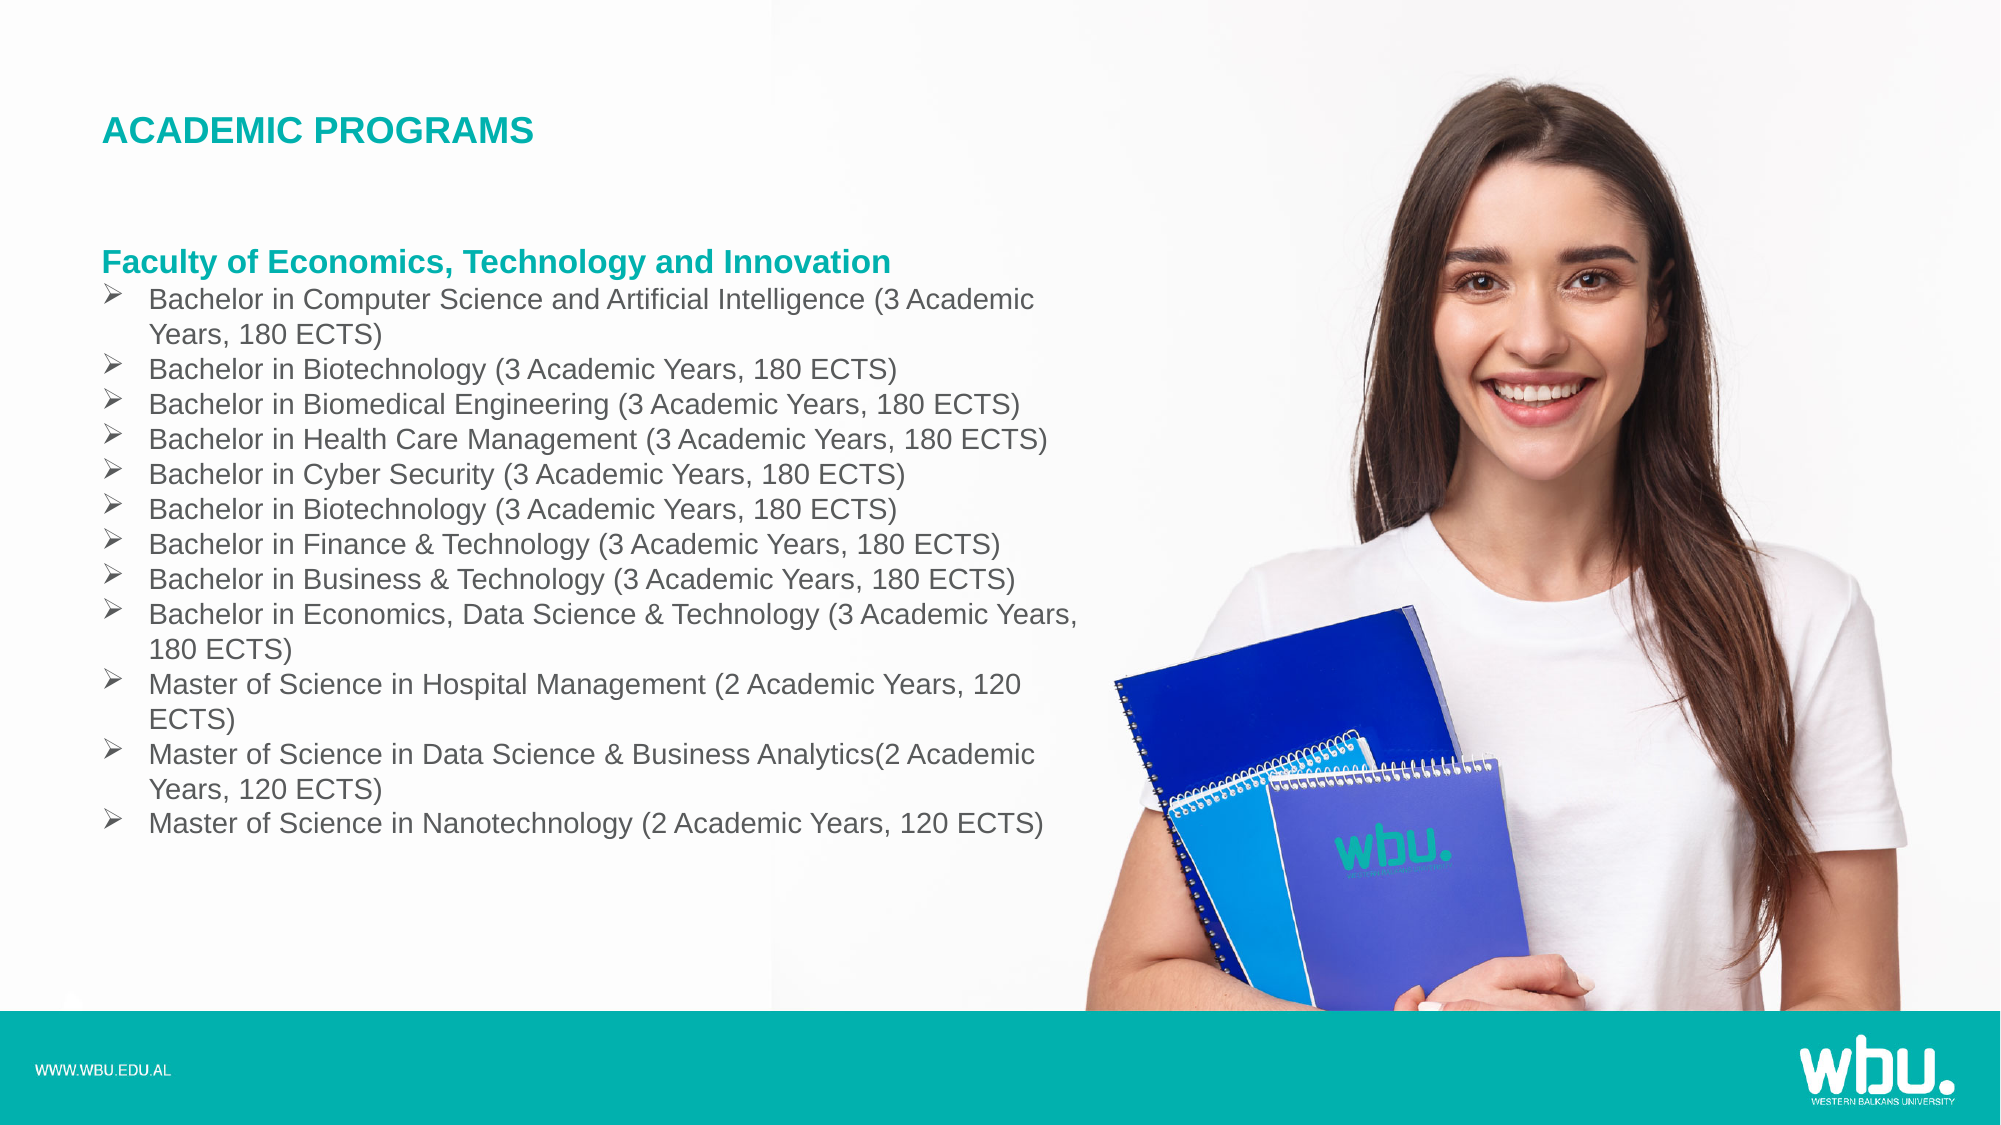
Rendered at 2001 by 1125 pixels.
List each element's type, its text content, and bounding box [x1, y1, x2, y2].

text_box ACADEMIC PROGRAMS [86, 98, 949, 159]
picture [0, 0, 2001, 1125]
text_box Faculty of Economics, Technology and Innovation Bachelor in Computer Science and Artificial Intelligence (3 Academic Years, 180 ECTS) Bachelor in Biotechnology (3 Academic Years, 180 ECTS) Bachelor in Biomedical Engineering (3 Academic Years, 180 ECTS) Bachelor in Health Care Management (3 Academic Years, 180 ECTS) Bachelor in Cyber Security (3 Academic Years, 180 ECTS) Bachelor in Biotechnology (3 Academic Years, 180 ECTS) Bachelor in Finance & Technology (3 Academic Years, 180 ECTS) Bachelor in Business & Technology (3 Academic Years, 180 ECTS) Bachelor in Economics, Data Science & Technology (3 Academic Years, 180 ECTS) Master of Science in Hospital Management (2 Academic Years, 120 ECTS) Master of Science in Data Science & Business Analytics(2 Academic Years, 120 ECTS) Master of Science in Nanotechnology (2 Academic Years, 120 ECTS) [86, 233, 1103, 848]
